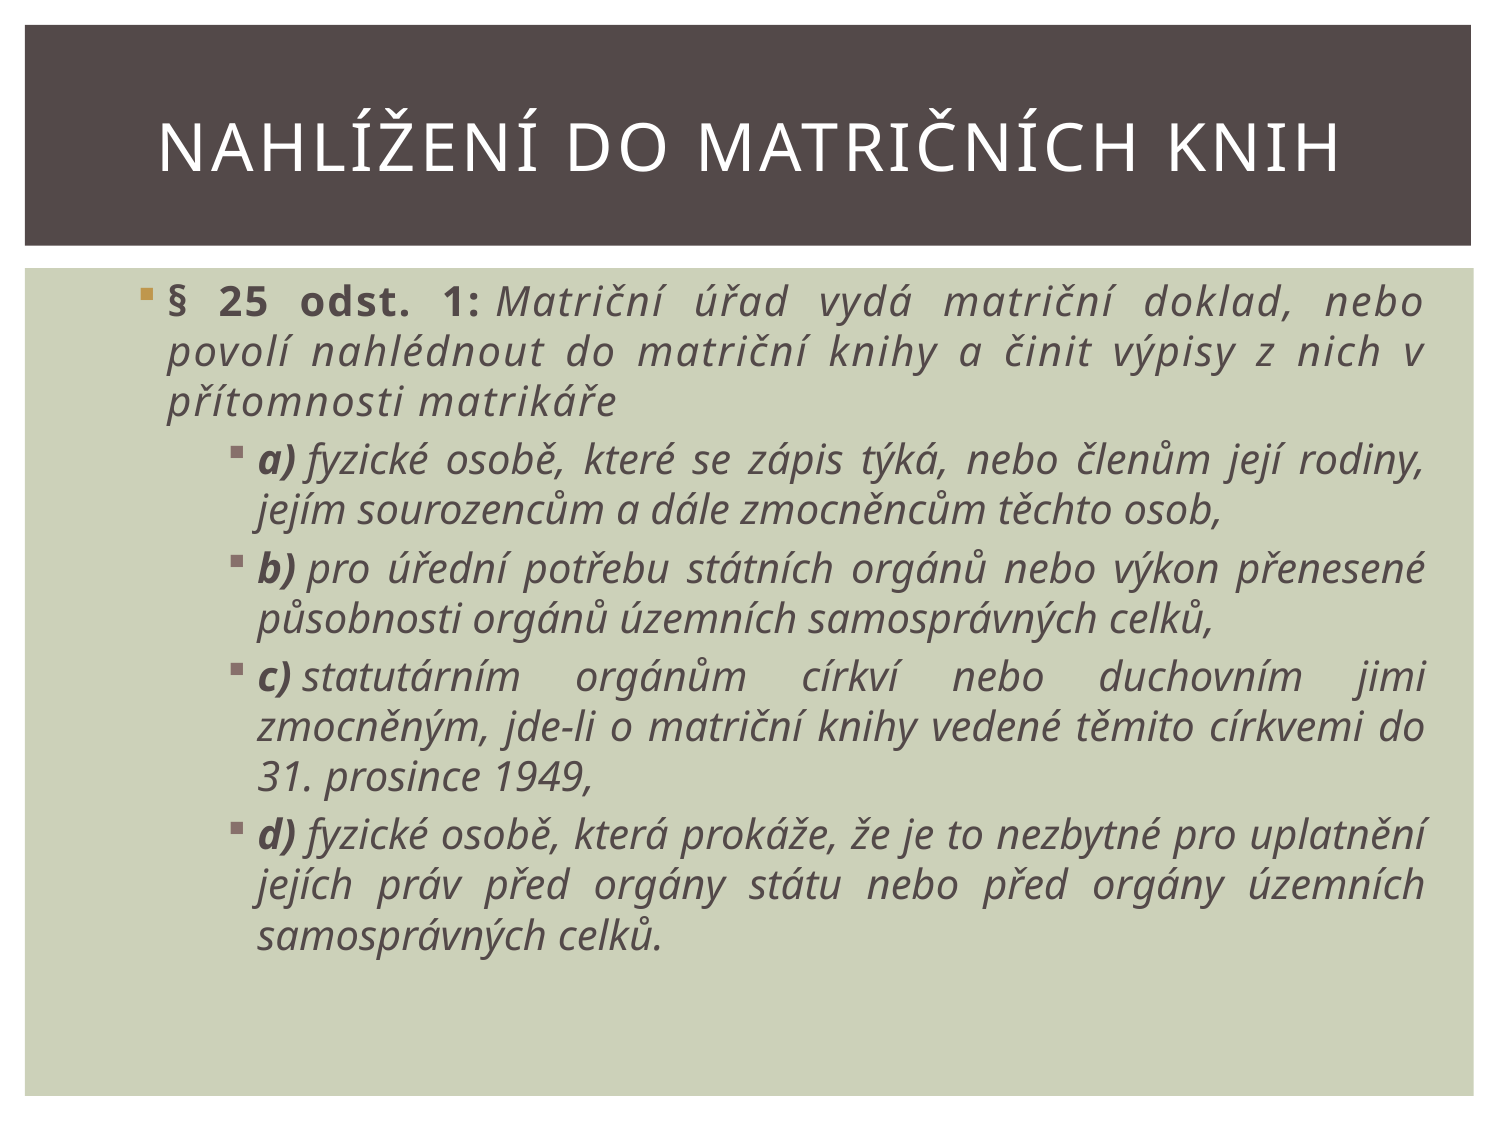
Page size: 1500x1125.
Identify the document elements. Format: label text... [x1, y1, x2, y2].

list § 25 odst. 1: Matriční úřad vydá matriční doklad, nebo povolí nahlédnout do matriční knihy a činit výpisy z nich v přítomnosti matrikáře a) fyzické osobě, které se zápis týká, nebo členům její rodiny, jejím sourozencům a dále zmocněncům těchto osob, b) pro úřední potřebu státních orgánů nebo výkon přenesené působnosti orgánů územních samosprávných celků, c) statutárním orgánům církví nebo duchovním jimi zmocněným, jde-li o matriční knihy vedené těmito církvemi do 31. prosince 1949, d) fyzické osobě, která prokáže, že je to nezbytné pro uplatnění jejích práv před orgány státu nebo před orgány územních samosprávných celků. [62, 267, 1442, 1125]
title nahlížení do matriČních knih [62, 58, 1438, 232]
